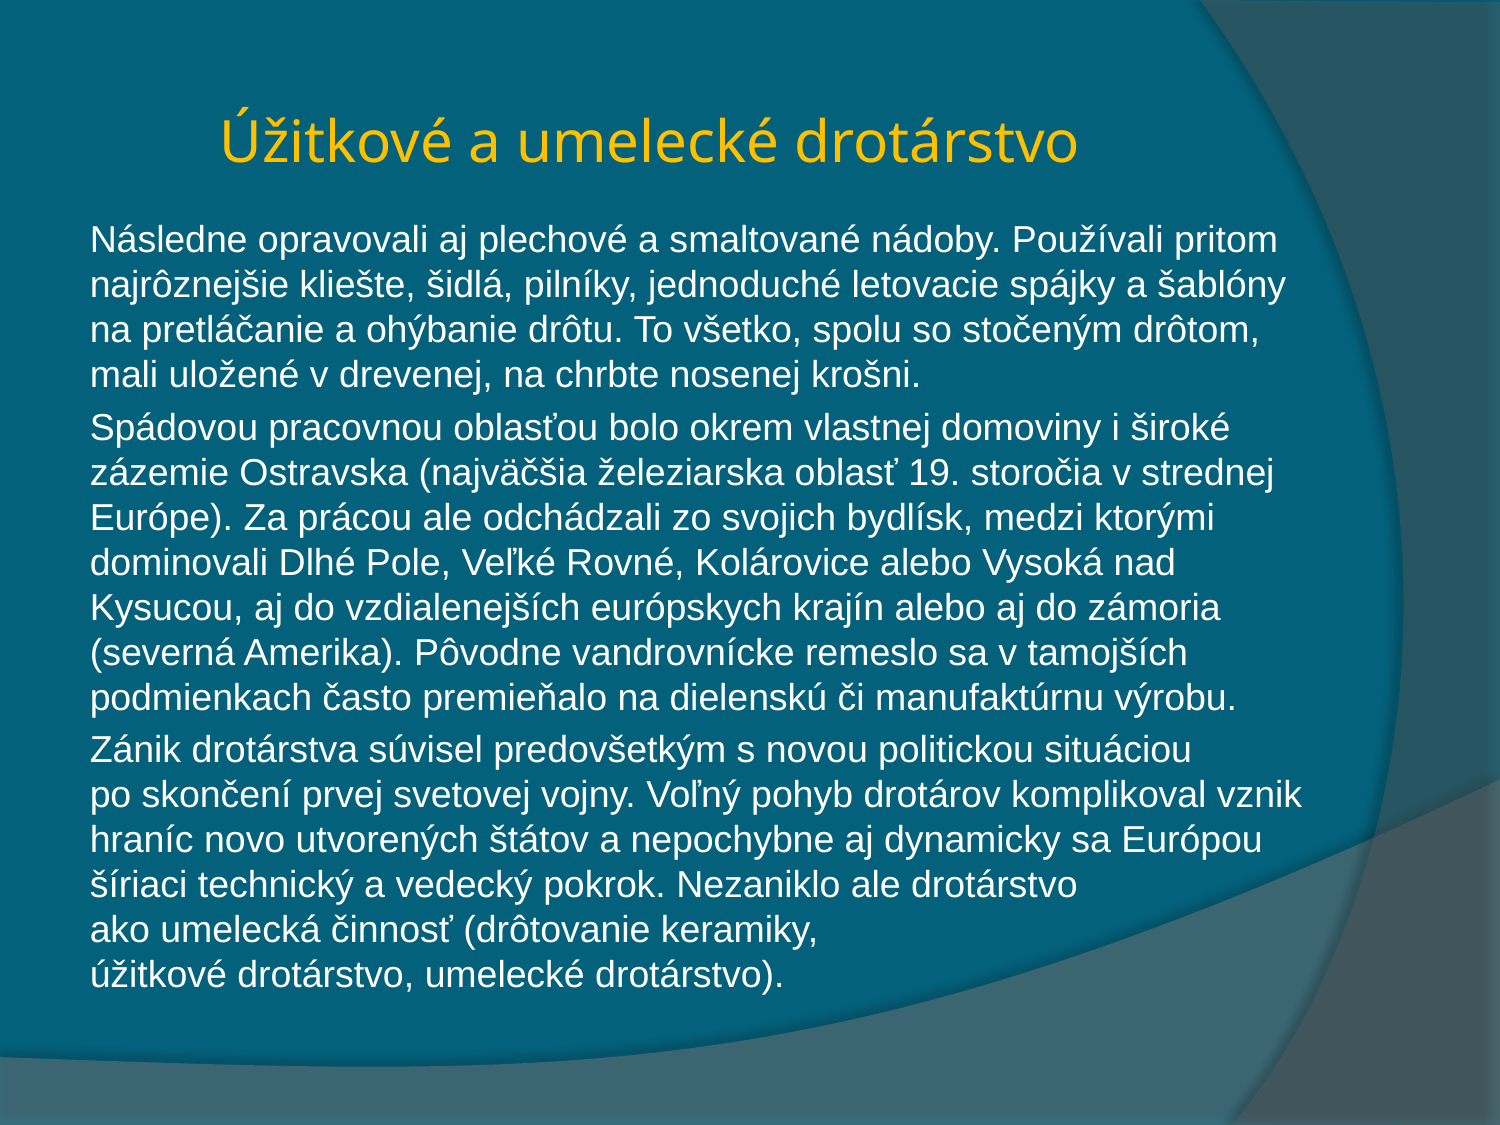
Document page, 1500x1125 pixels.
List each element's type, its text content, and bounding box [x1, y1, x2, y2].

list Následne opravovali aj plechové a smaltované nádoby. Používali pritom najrôznejšie kliešte, šidlá, pilníky, jednoduché letovacie spájky a šablóny na pretláčanie a ohýbanie drôtu. To všetko, spolu so stočeným drôtom, mali uložené v drevenej, na chrbte nosenej krošni. Spádovou pracovnou oblasťou bolo okrem vlastnej domoviny i široké zázemie Ostravska (najväčšia železiarska oblasť 19. storočia v strednej Európe). Za prácou ale odchádzali zo svojich bydlísk, medzi ktorými dominovali Dlhé Pole, Veľké Rovné, Kolárovice alebo Vysoká nad Kysucou, aj do vzdialenejších európskych krajín alebo aj do zámoria (severná Amerika). Pôvodne vandrovnícke remeslo sa v tamojších podmienkach často premieňalo na dielenskú či manufaktúrnu výrobu. Zánik drotárstva súvisel predovšetkým s novou politickou situáciou po skončení prvej svetovej vojny. Voľný pohyb drotárov komplikoval vznik hraníc novo utvorených štátov a nepochybne aj dynamicky sa Európou šíriaci technický a vedecký pokrok. Nezaniklo ale drotárstvo ako umelecká činnosť (drôtovanie keramiky, úžitkové drotárstvo, umelecké drotárstvo). [75, 208, 1353, 1005]
title Úžitkové a umelecké drotárstvo [0, 45, 1300, 233]
